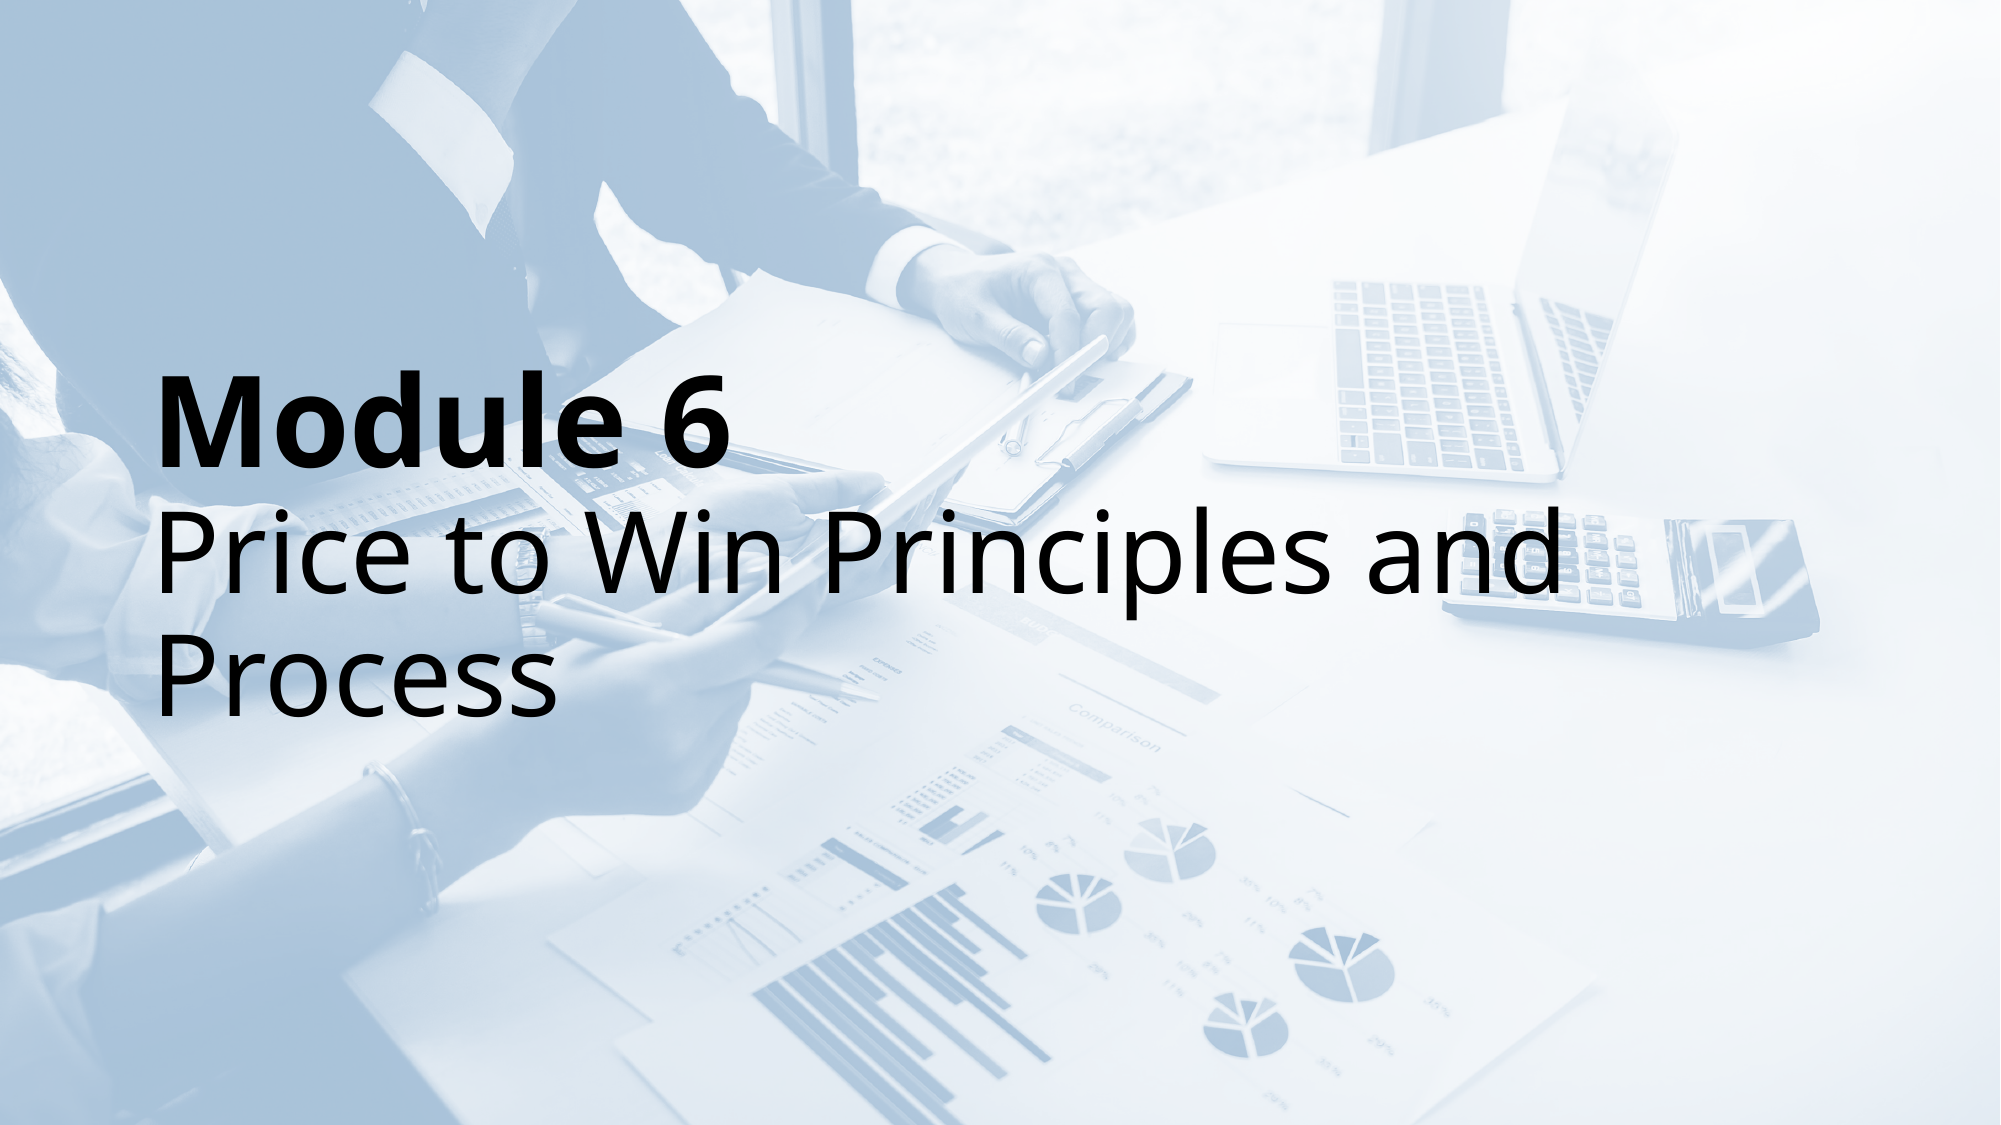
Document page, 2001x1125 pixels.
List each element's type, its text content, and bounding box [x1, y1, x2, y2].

title Module 6 Price to Win Principles and Process [136, 346, 1862, 749]
